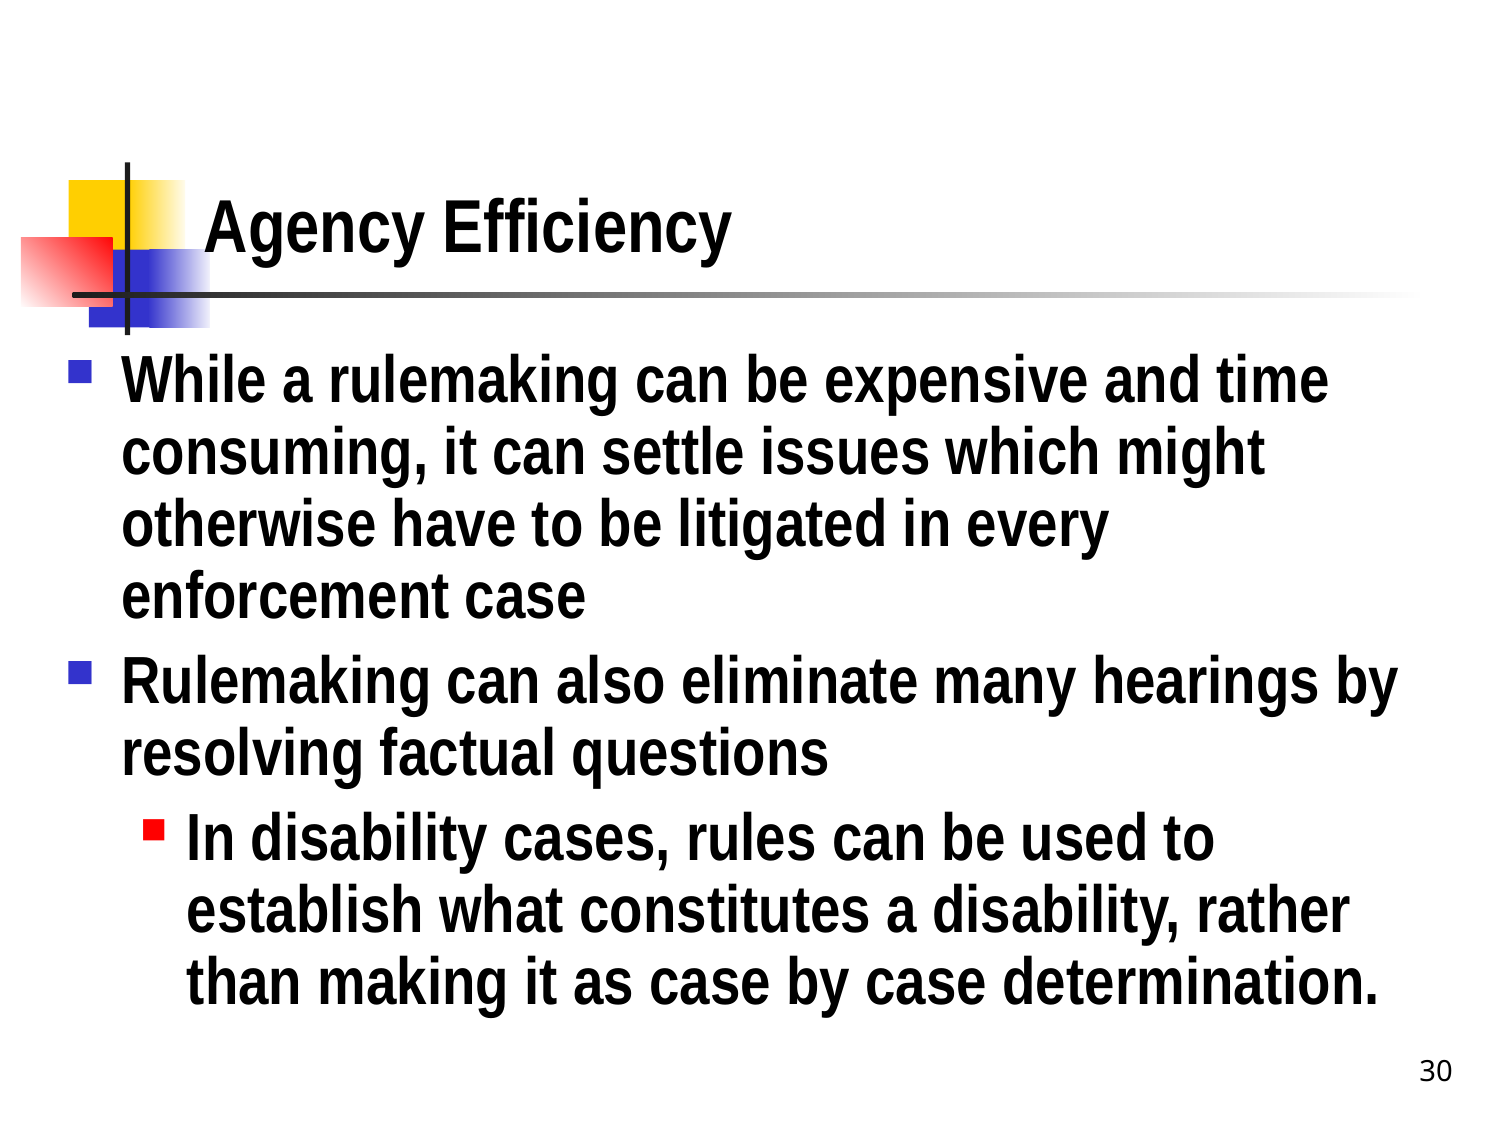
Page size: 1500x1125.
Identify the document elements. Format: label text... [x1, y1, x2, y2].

title Agency Efficiency [188, 35, 1468, 275]
list While a rulemaking can be expensive and time consuming, it can settle issues which might otherwise have to be litigated in every enforcement case Rulemaking can also eliminate many hearings by resolving factual questions In disability cases, rules can be used to establish what constitutes a disability, rather than making it as case by case determination. [50, 337, 1450, 1075]
slide_number 30 [1155, 1024, 1468, 1100]
